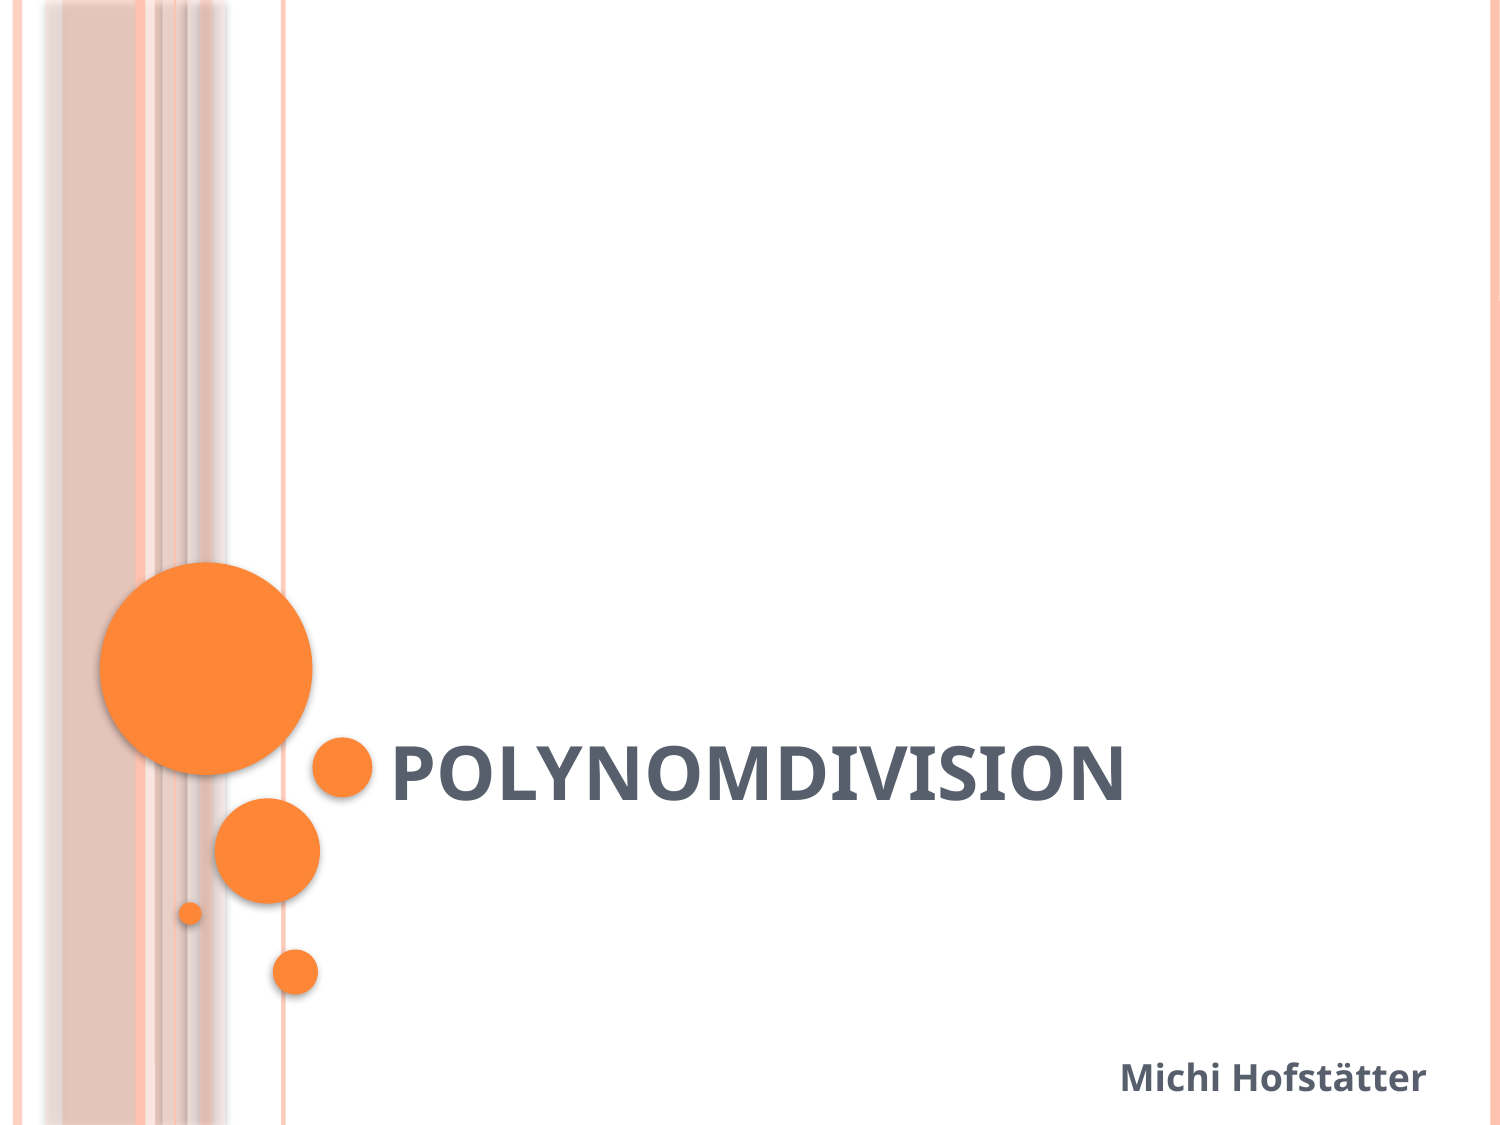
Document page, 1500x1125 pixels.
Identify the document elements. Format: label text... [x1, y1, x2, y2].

subtitle Michi Hofstätter [1104, 1046, 1500, 1125]
title Polynomdivision [375, 512, 1388, 824]
